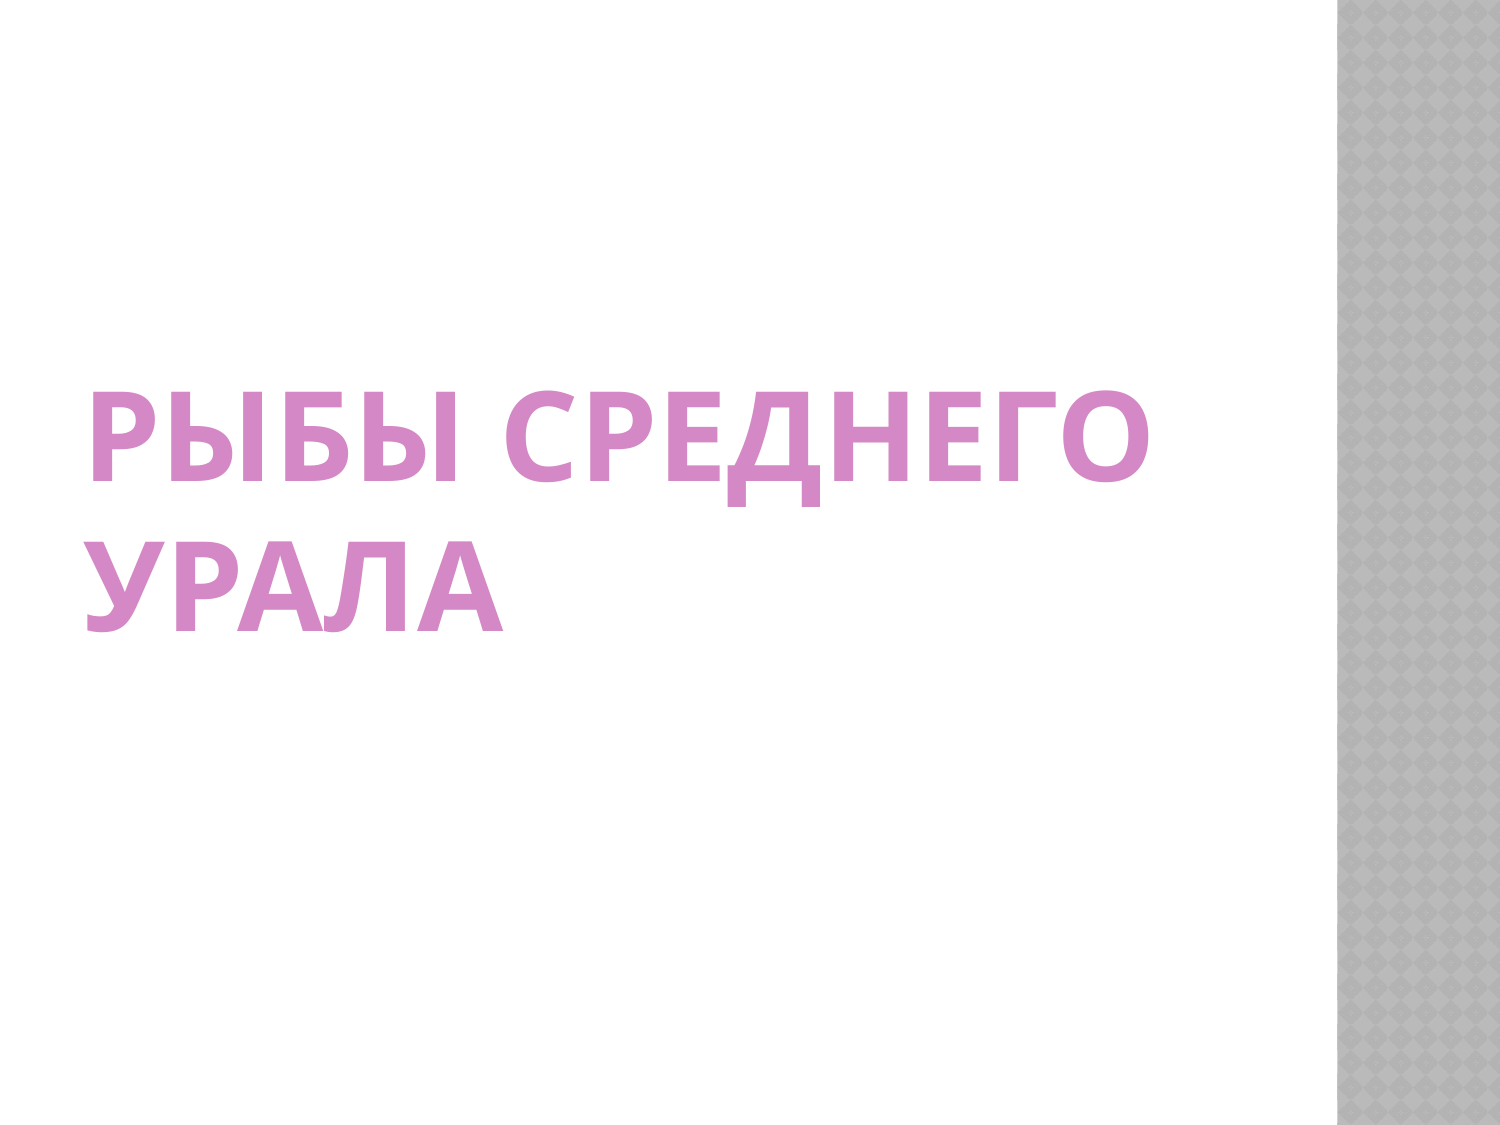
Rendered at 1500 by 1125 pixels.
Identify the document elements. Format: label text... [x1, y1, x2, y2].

title Рыбы Среднего Урала [75, 45, 1425, 657]
